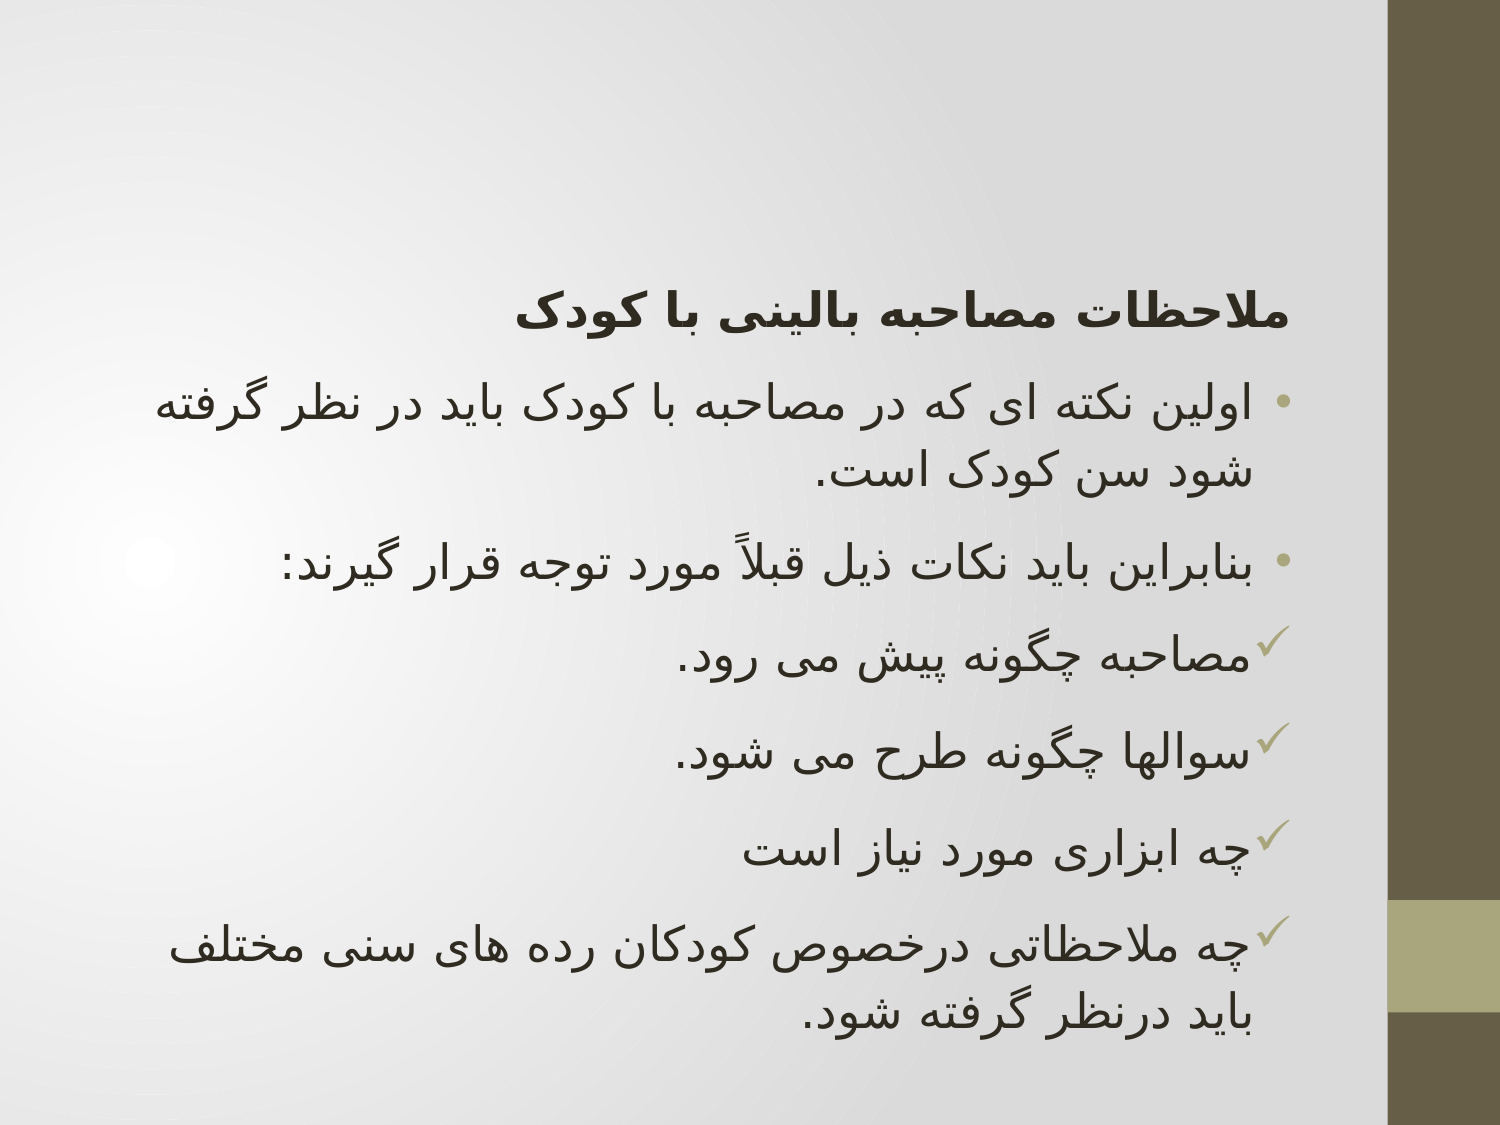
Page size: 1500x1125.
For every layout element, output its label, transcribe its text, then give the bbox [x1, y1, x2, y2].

list ملاحظات مصاحبه بالینی با کودک اولین نکته ای که در مصاحبه با کودک باید در نظر گرفته شود سن کودک است. بنابراین باید نکات ذیل قبلاً مورد توجه قرار گیرند: مصاحبه چگونه پیش می رود. سوالها چگونه طرح می شود. چه ابزاری مورد نیاز است چه ملاحظاتی درخصوص کودکان رده های سنی مختلف باید درنظر گرفته شود. [75, 262, 1325, 1050]
